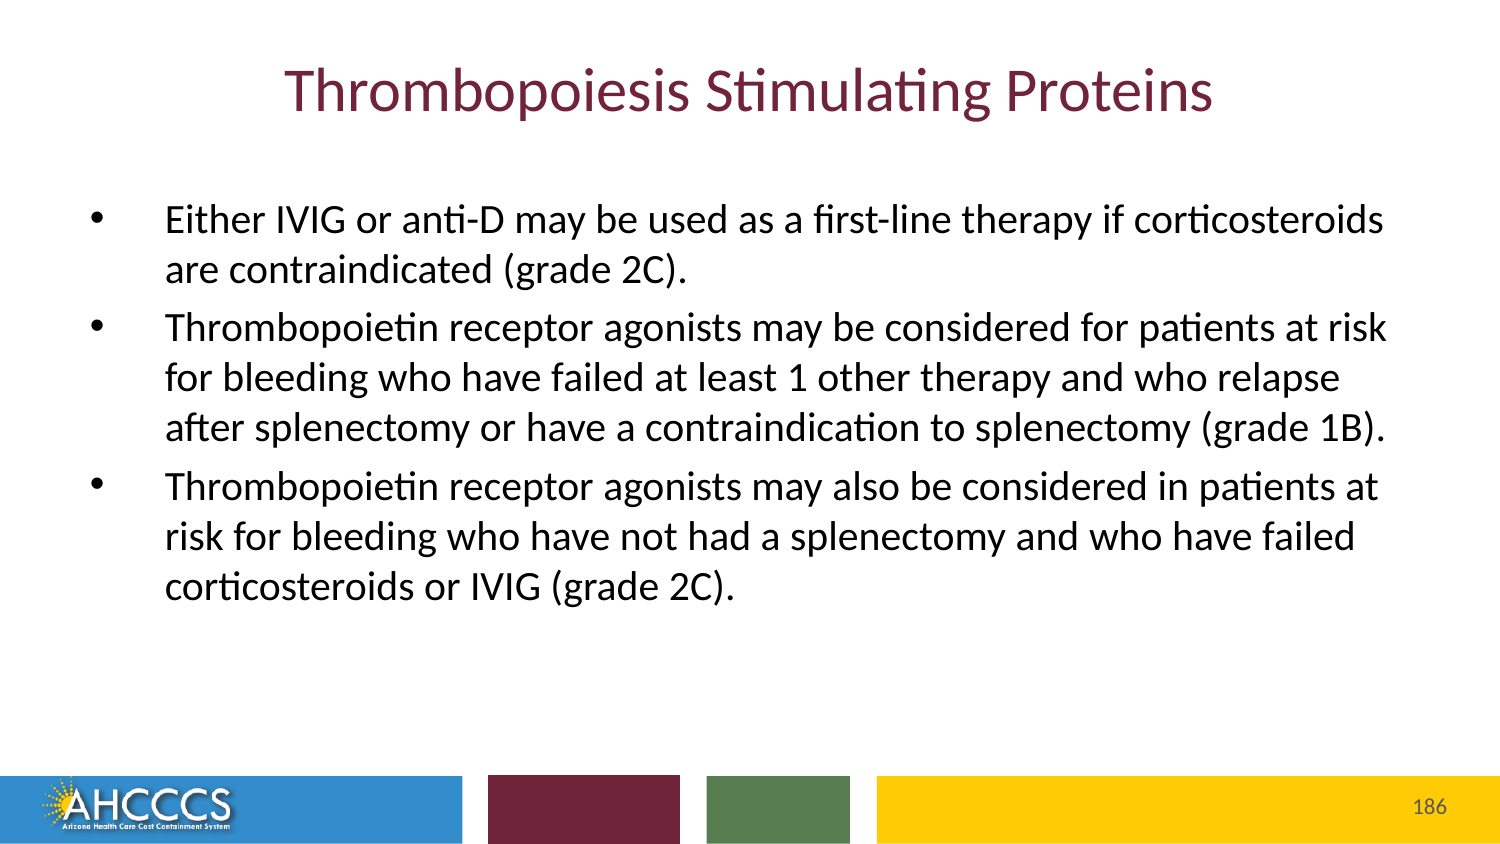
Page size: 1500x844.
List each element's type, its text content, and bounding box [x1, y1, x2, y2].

list Either IVIG or anti-D may be used as a first-line therapy if corticosteroids are contraindicated (grade 2C). Thrombopoietin receptor agonists may be considered for patients at risk for bleeding who have failed at least 1 other therapy and who relapse after splenectomy or have a contraindication to splenectomy (grade 1B). Thrombopoietin receptor agonists may also be considered in patients at risk for bleeding who have not had a splenectomy and who have failed corticosteroids or IVIG (grade 2C). [75, 184, 1425, 742]
picture [42, 776, 230, 830]
title Thrombopoiesis Stimulating Proteins [75, 22, 1425, 163]
